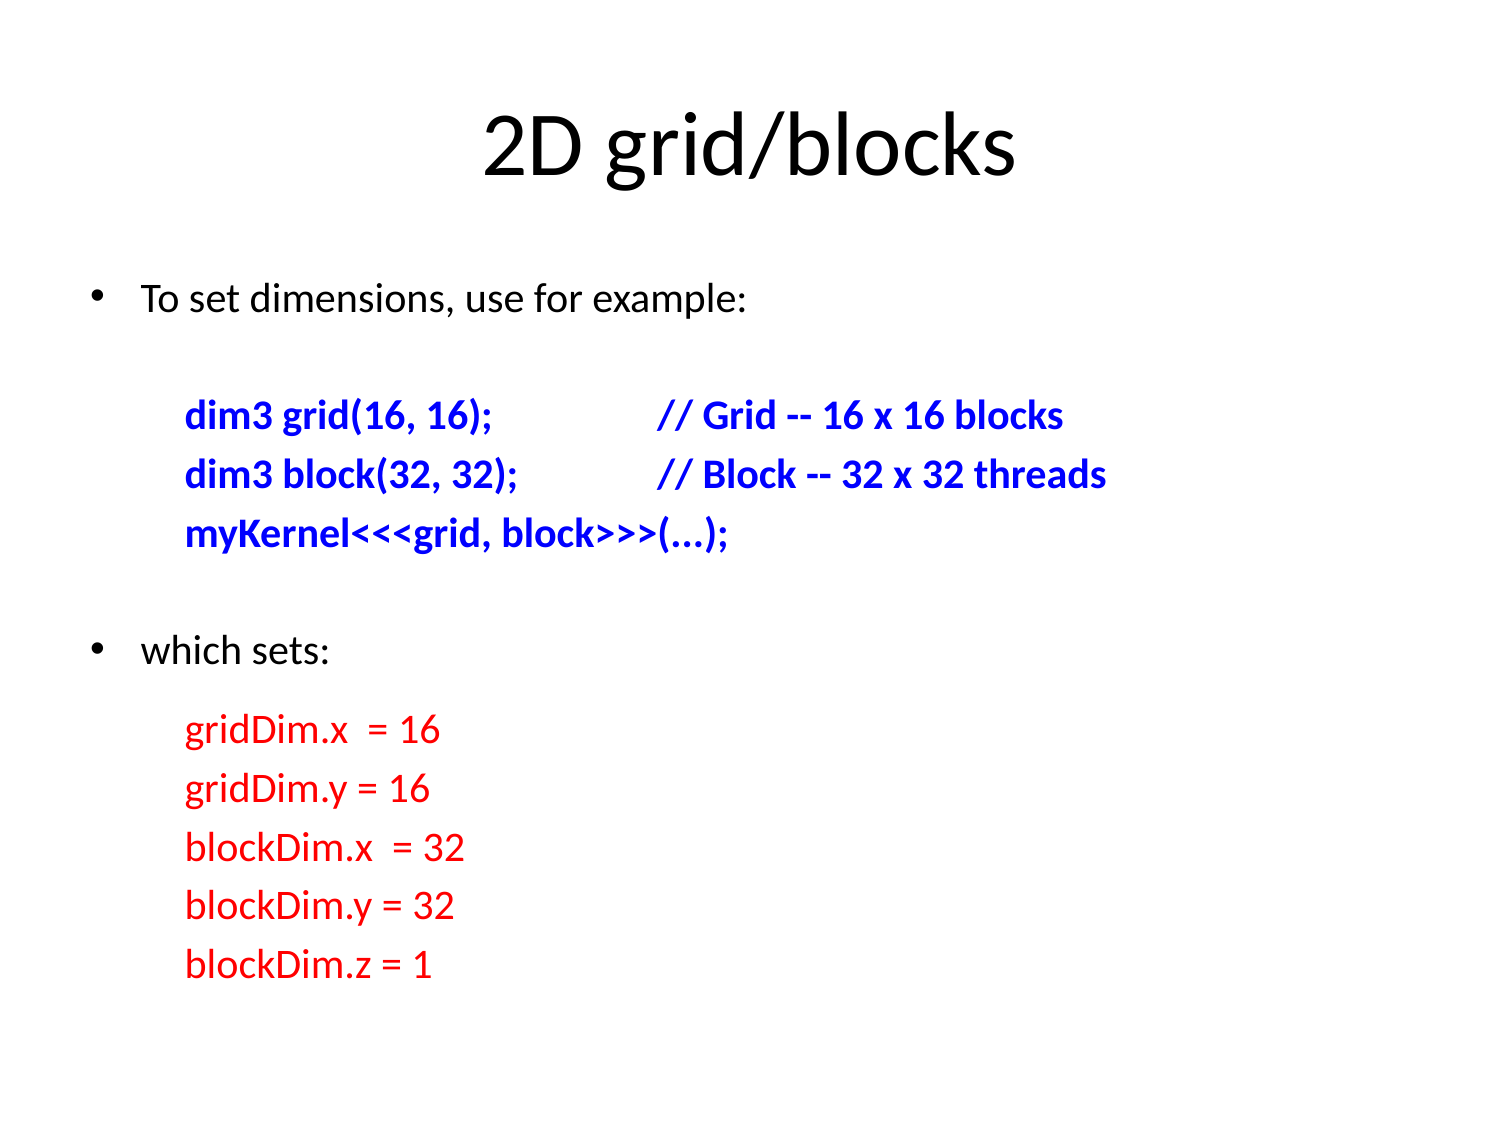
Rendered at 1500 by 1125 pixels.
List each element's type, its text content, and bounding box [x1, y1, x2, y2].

list To set dimensions, use for example: dim3 grid(16, 16); // Grid -- 16 x 16 blocks dim3 block(32, 32); // Block -- 32 x 32 threads myKernel<<<grid, block>>>(...); which sets: gridDim.x = 16 gridDim.y = 16 blockDim.x = 32 blockDim.y = 32 blockDim.z = 1 [75, 262, 1425, 1005]
title 2D grid/blocks [75, 45, 1425, 233]
